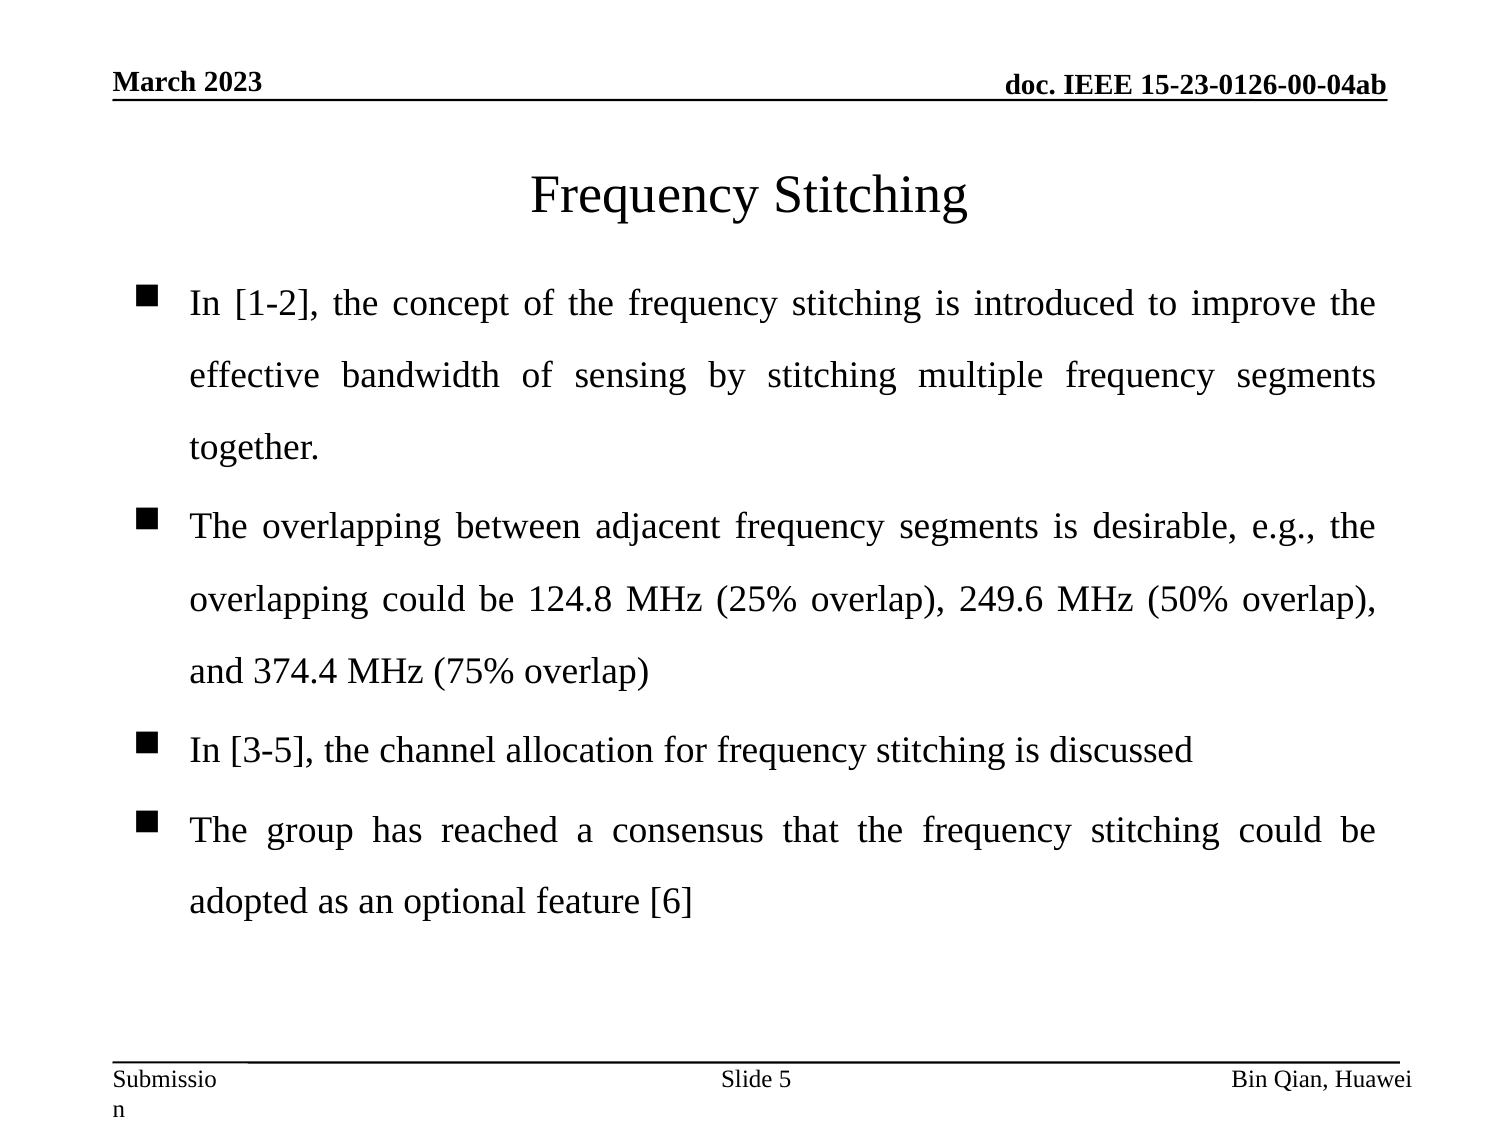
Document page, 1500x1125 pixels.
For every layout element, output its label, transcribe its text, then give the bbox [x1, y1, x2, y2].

list In [1-2], the concept of the frequency stitching is introduced to improve the effective bandwidth of sensing by stitching multiple frequency segments together. The overlapping between adjacent frequency segments is desirable, e.g., the overlapping could be 124.8 MHz (25% overlap), 249.6 MHz (50% overlap), and 374.4 MHz (75% overlap) In [3-5], the channel allocation for frequency stitching is discussed The group has reached a consensus that the frequency stitching could be adopted as an optional feature [6] [117, 243, 1393, 1035]
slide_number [112, 62, 375, 98]
slide_number Slide 5 [712, 1062, 800, 1093]
footer Bin Qian, Huawei [900, 1062, 1413, 1093]
title Frequency Stitching [112, 103, 1388, 279]
